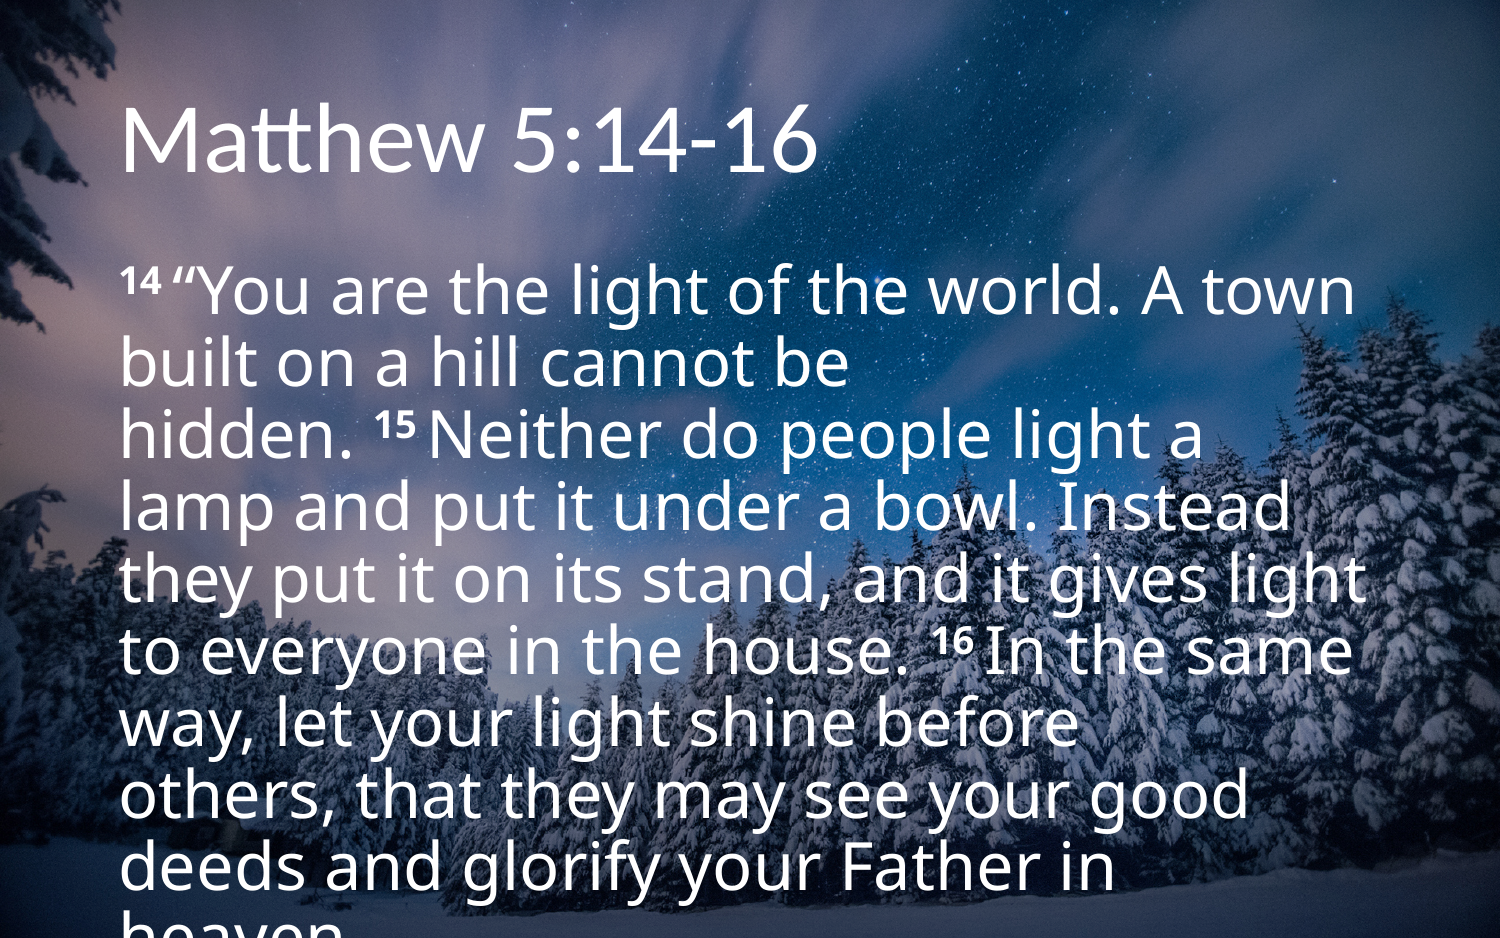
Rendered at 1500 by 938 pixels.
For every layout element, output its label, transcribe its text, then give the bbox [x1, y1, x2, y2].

picture [0, 0, 1500, 938]
list 14 “You are the light of the world. A town built on a hill cannot be hidden. 15 Neither do people light a lamp and put it under a bowl. Instead they put it on its stand, and it gives light to everyone in the house. 16 In the same way, let your light shine before others, that they may see your good deeds and glorify your Father in heaven. [103, 249, 1397, 845]
title Matthew 5:14-16 [103, 49, 1397, 232]
